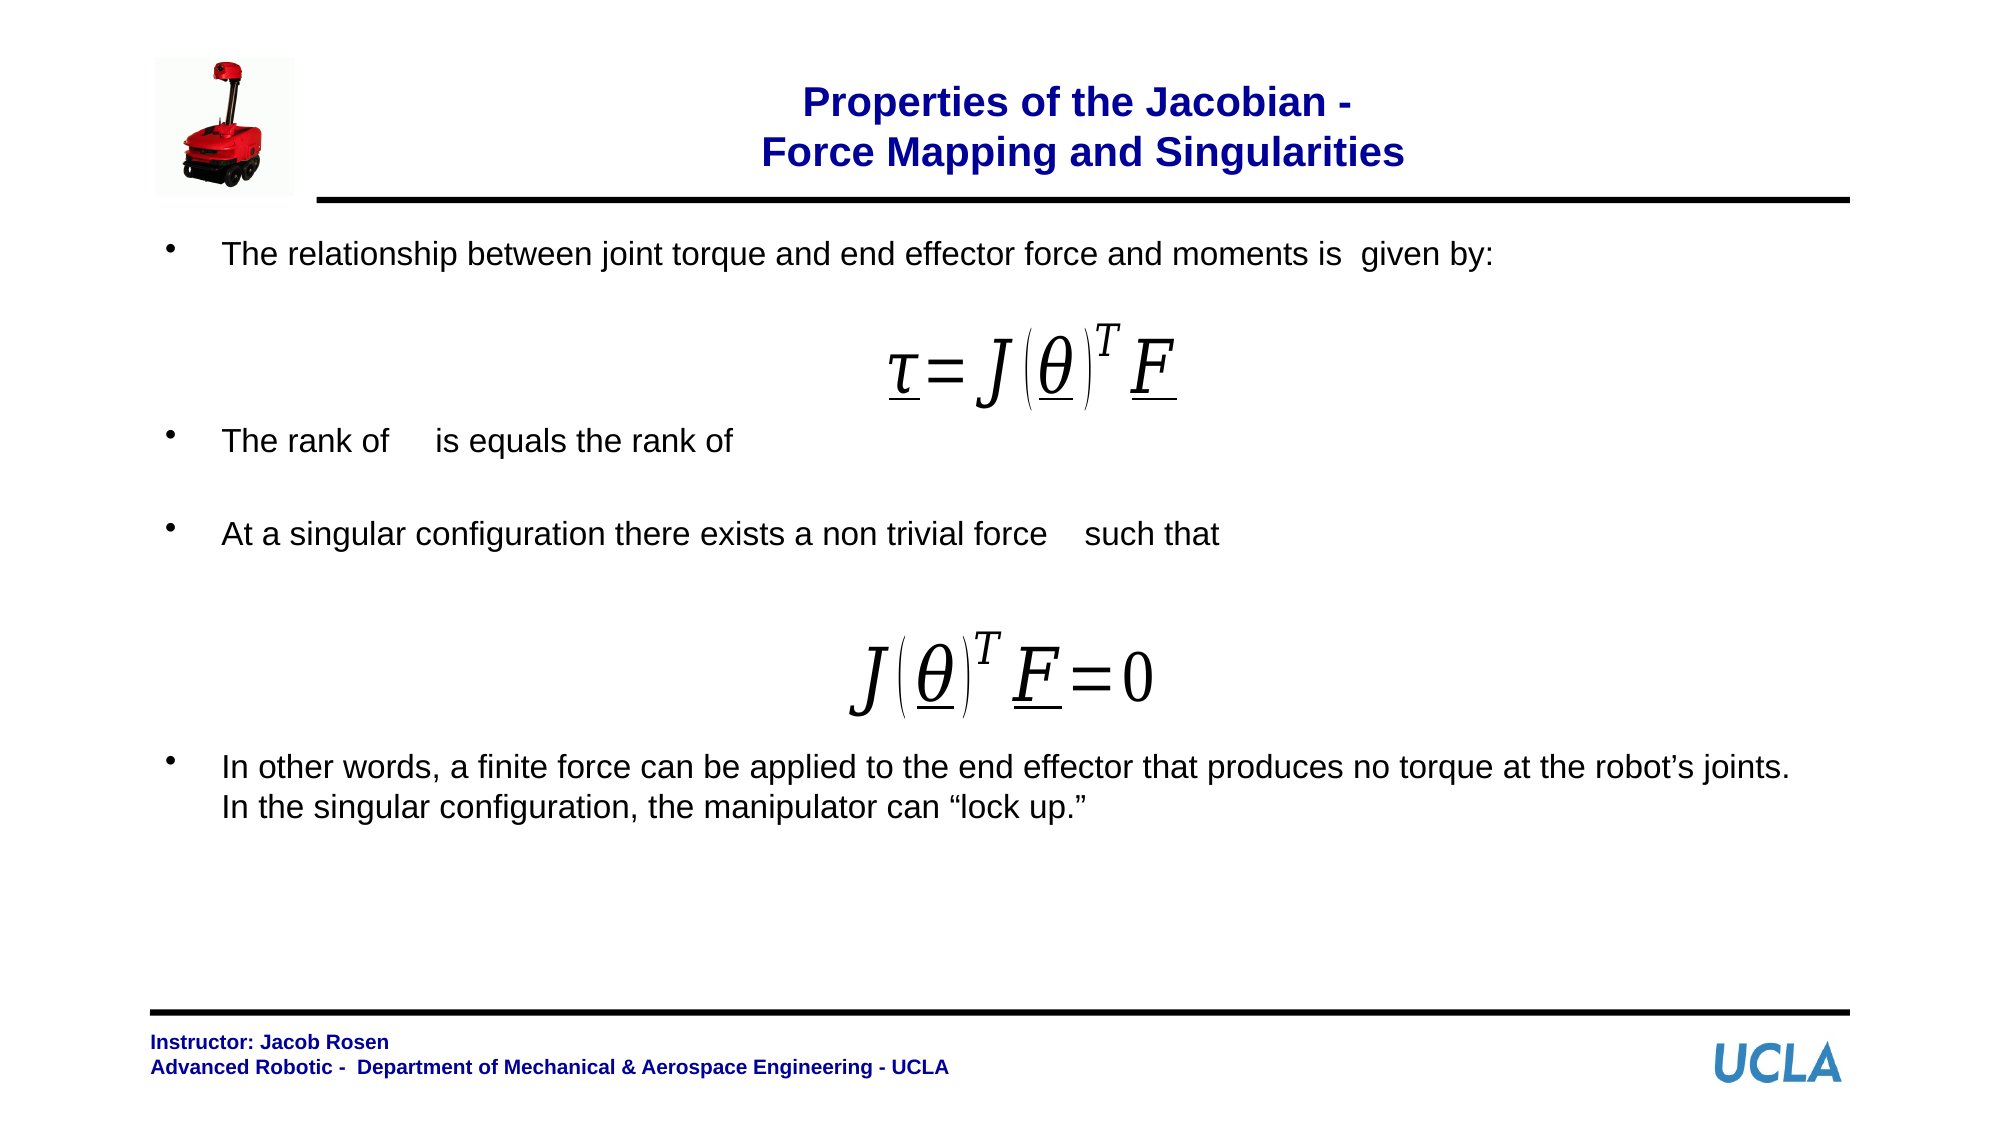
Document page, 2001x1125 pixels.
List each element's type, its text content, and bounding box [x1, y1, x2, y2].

picture [1692, 1021, 1863, 1103]
text_box Instructor: Jacob Rosen Advanced Robotic - Department of Mechanical & Aerospace Engineering - UCLA [135, 1021, 1249, 1084]
title Properties of the Jacobian - Force Mapping and Singularities [316, 62, 1850, 188]
picture [155, 57, 294, 196]
